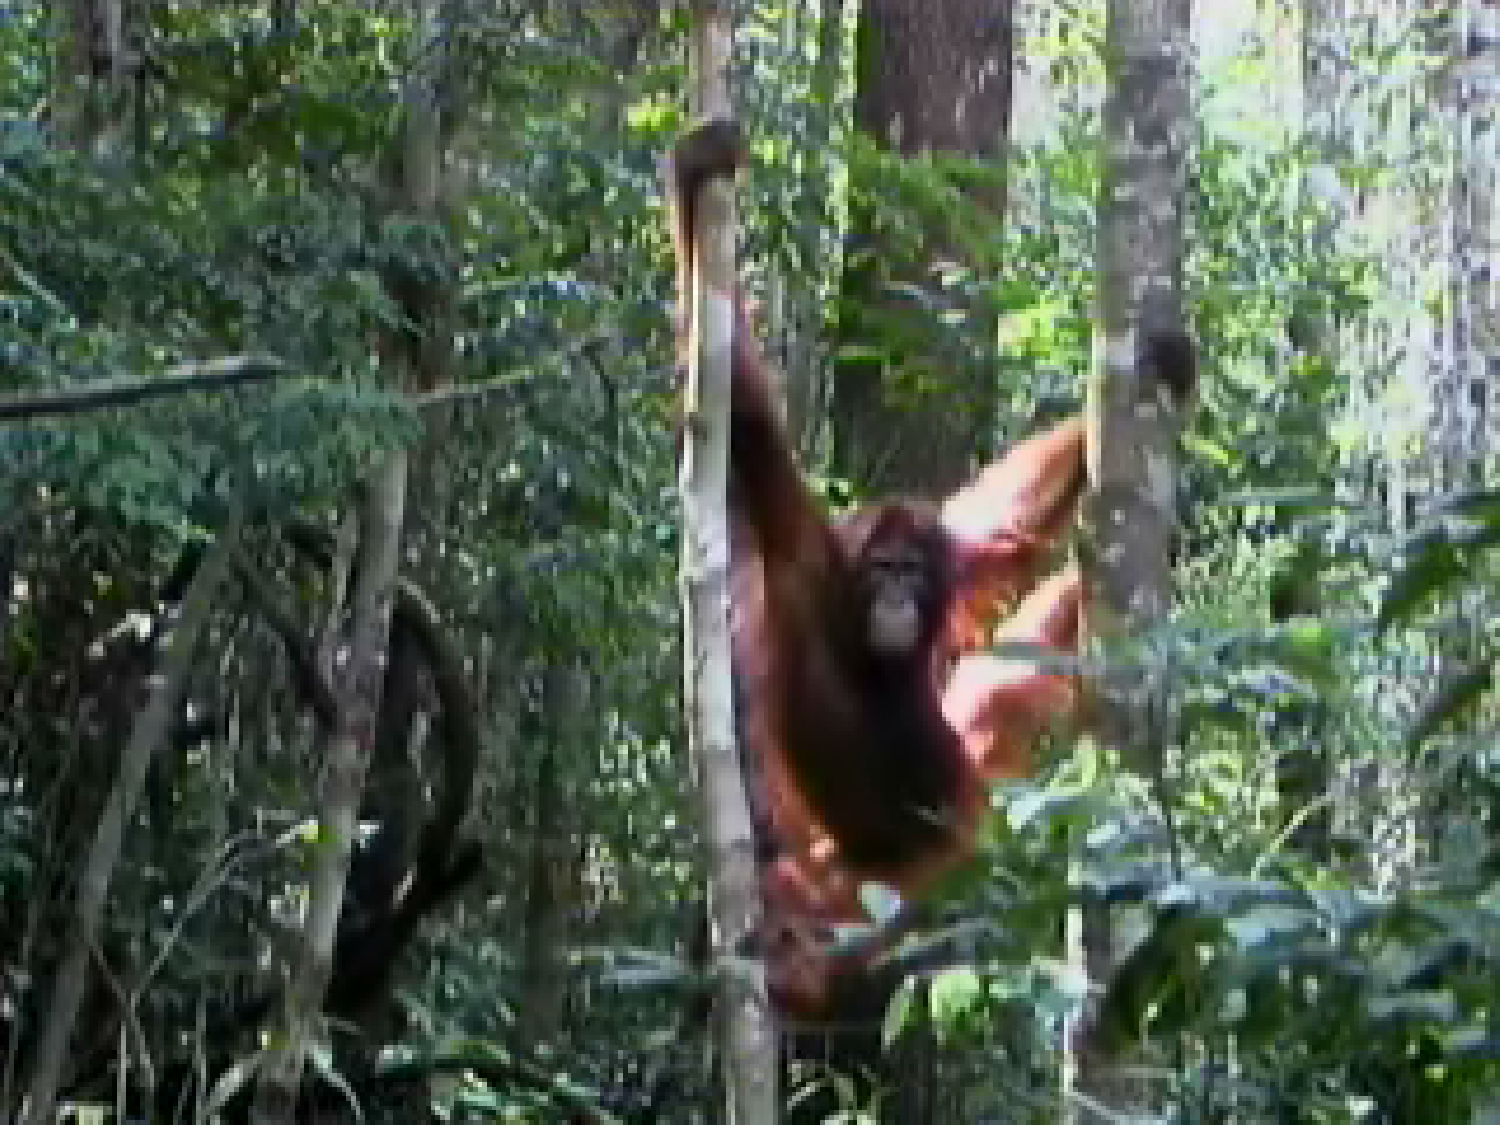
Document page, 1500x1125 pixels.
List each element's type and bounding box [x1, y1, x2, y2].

list [0, 0, 1500, 1125]
